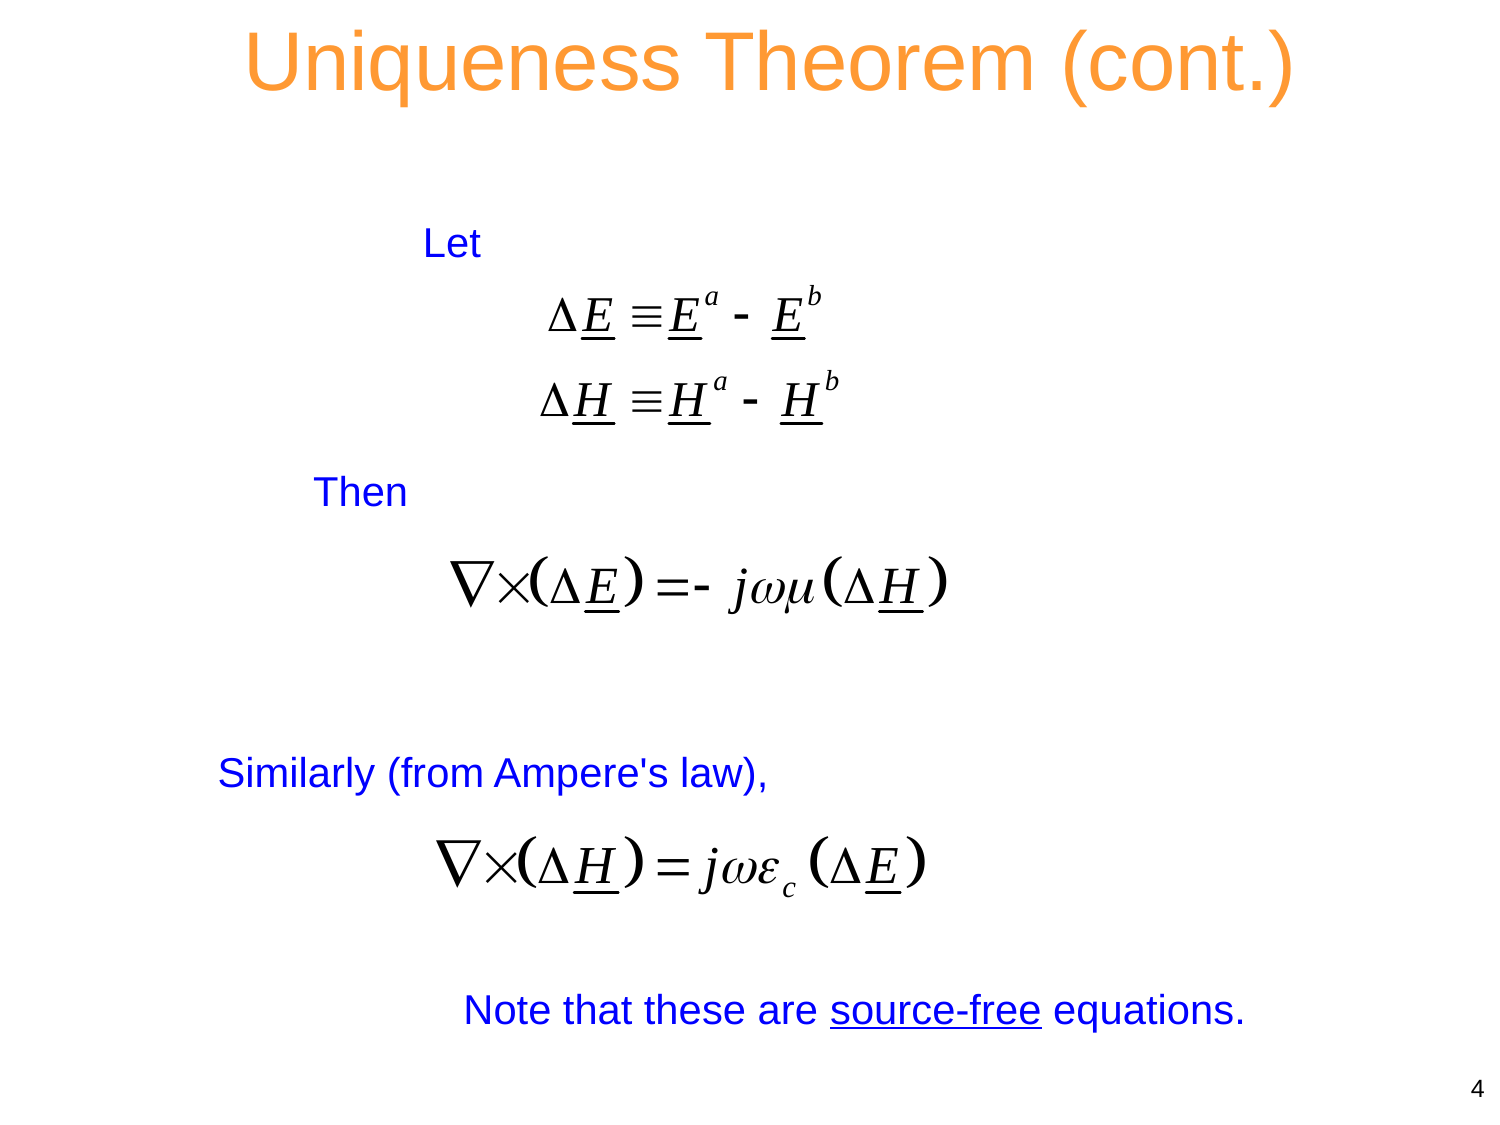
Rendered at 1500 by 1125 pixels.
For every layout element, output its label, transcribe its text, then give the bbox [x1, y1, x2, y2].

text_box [443, 546, 956, 634]
slide_number 4 [1187, 1050, 1500, 1125]
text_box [429, 825, 934, 916]
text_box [531, 274, 849, 438]
text_box Then [298, 457, 424, 523]
text_box Let [408, 208, 496, 274]
text_box Similarly (from Ampere's law), [202, 738, 784, 804]
text_box Uniqueness Theorem (cont.) [106, 0, 1435, 115]
text_box Note that these are source-free equations. [448, 975, 1261, 1040]
